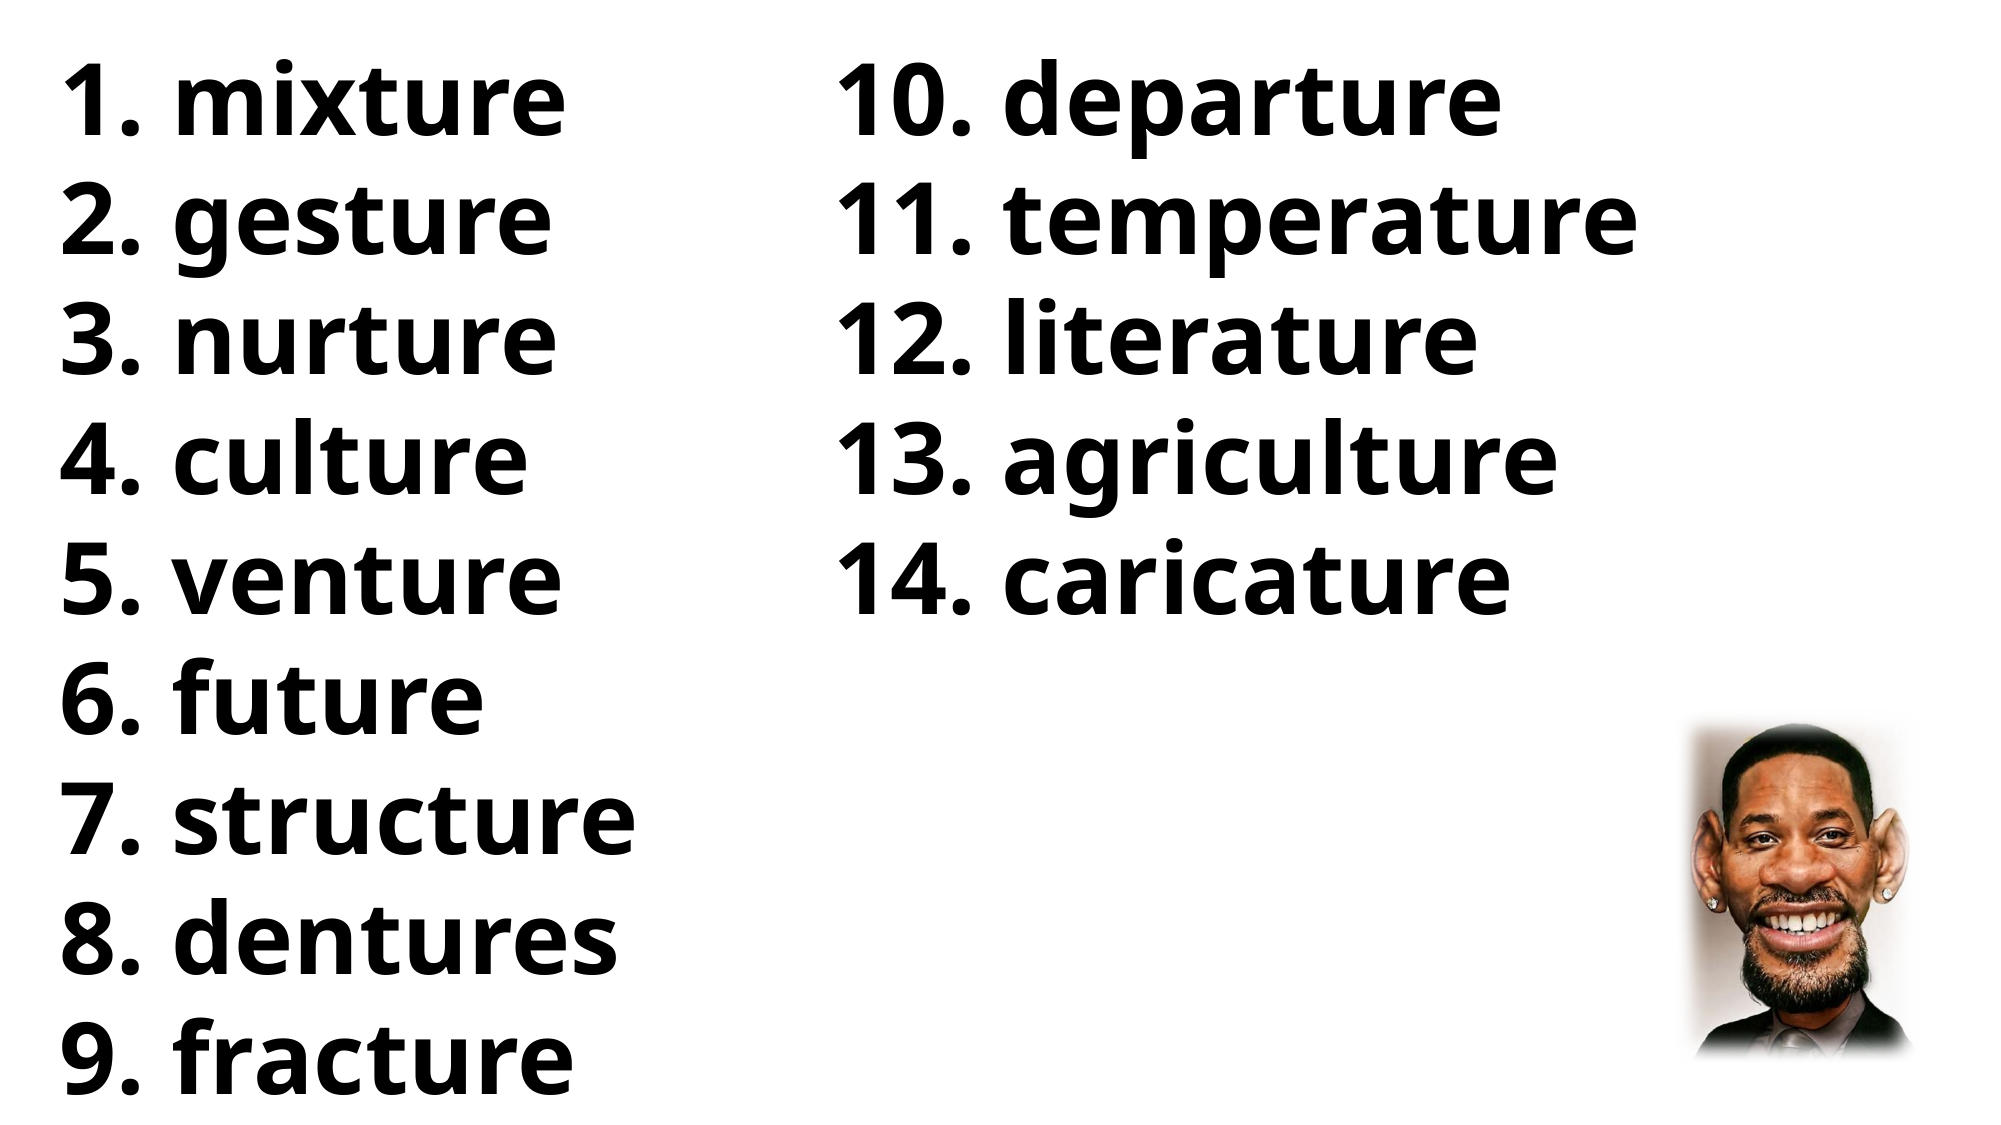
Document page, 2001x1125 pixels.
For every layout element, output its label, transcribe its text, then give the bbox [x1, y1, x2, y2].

picture [1675, 709, 1920, 1064]
text_box 10. departure 11. temperature 12. literature 13. agriculture 14. caricature [818, 27, 1956, 642]
text_box mixture gesture nurture culture venture future structure dentures fracture [44, 27, 923, 1122]
